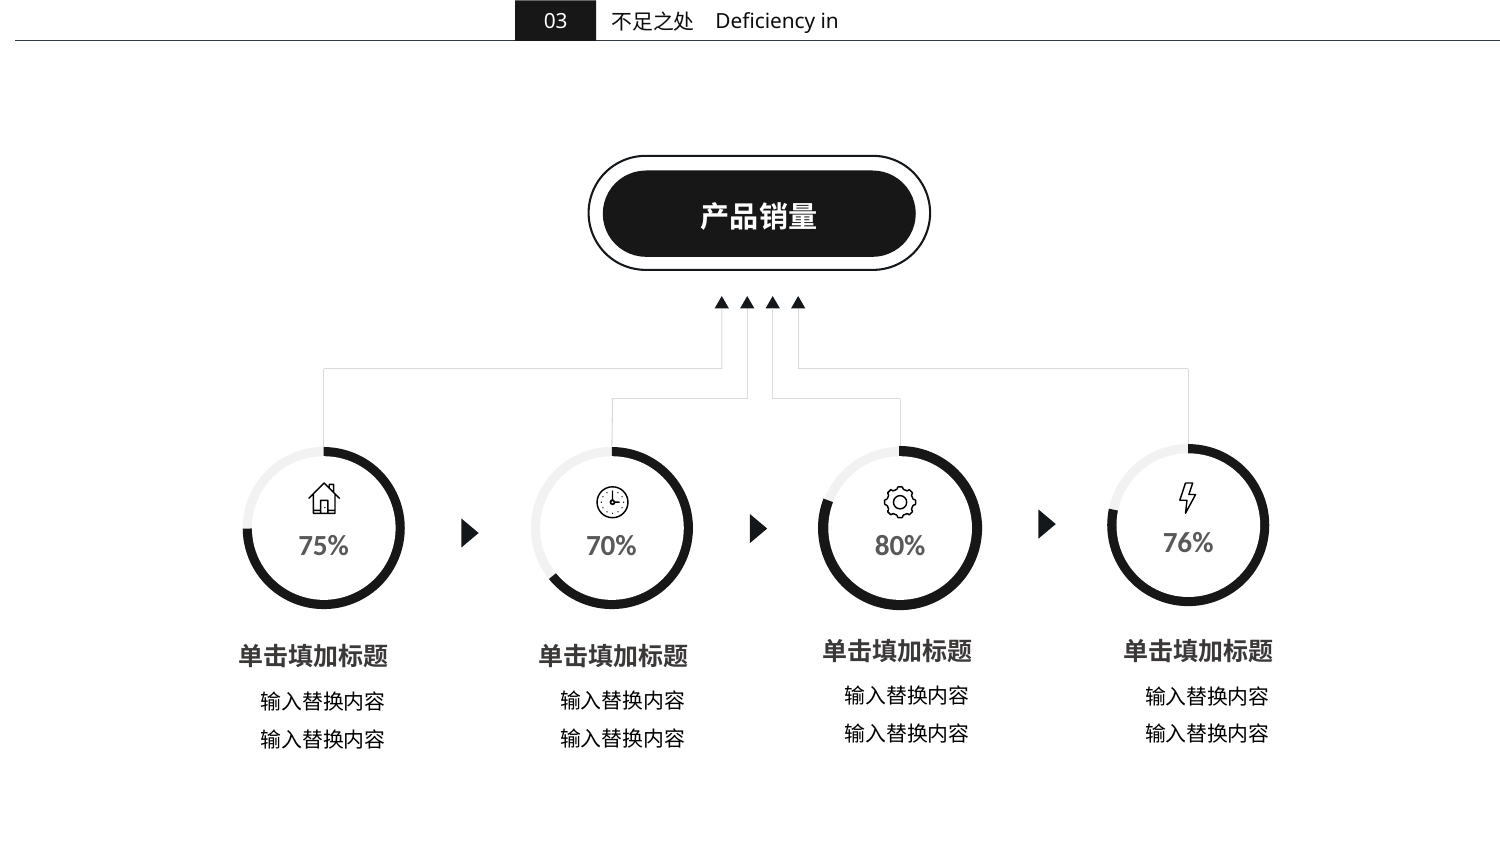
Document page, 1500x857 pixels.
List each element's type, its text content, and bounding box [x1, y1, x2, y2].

text_box Deficiency in [700, 0, 999, 40]
text_box 单击填加标题 [1095, 629, 1301, 666]
text_box 输入替换内容 输入替换内容 [461, 680, 784, 758]
text_box 03 [514, 0, 597, 40]
text_box 输入替换内容 输入替换内容 [745, 675, 1069, 753]
text_box 输入替换内容 输入替换内容 [161, 681, 485, 759]
text_box 单击填加标题 [794, 629, 1001, 666]
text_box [242, 155, 1270, 610]
text_box 输入替换内容 输入替换内容 [1046, 676, 1369, 754]
text_box 不足之处 [596, 1, 700, 40]
text_box 单击填加标题 [510, 634, 716, 671]
text_box 单击填加标题 [210, 634, 417, 671]
